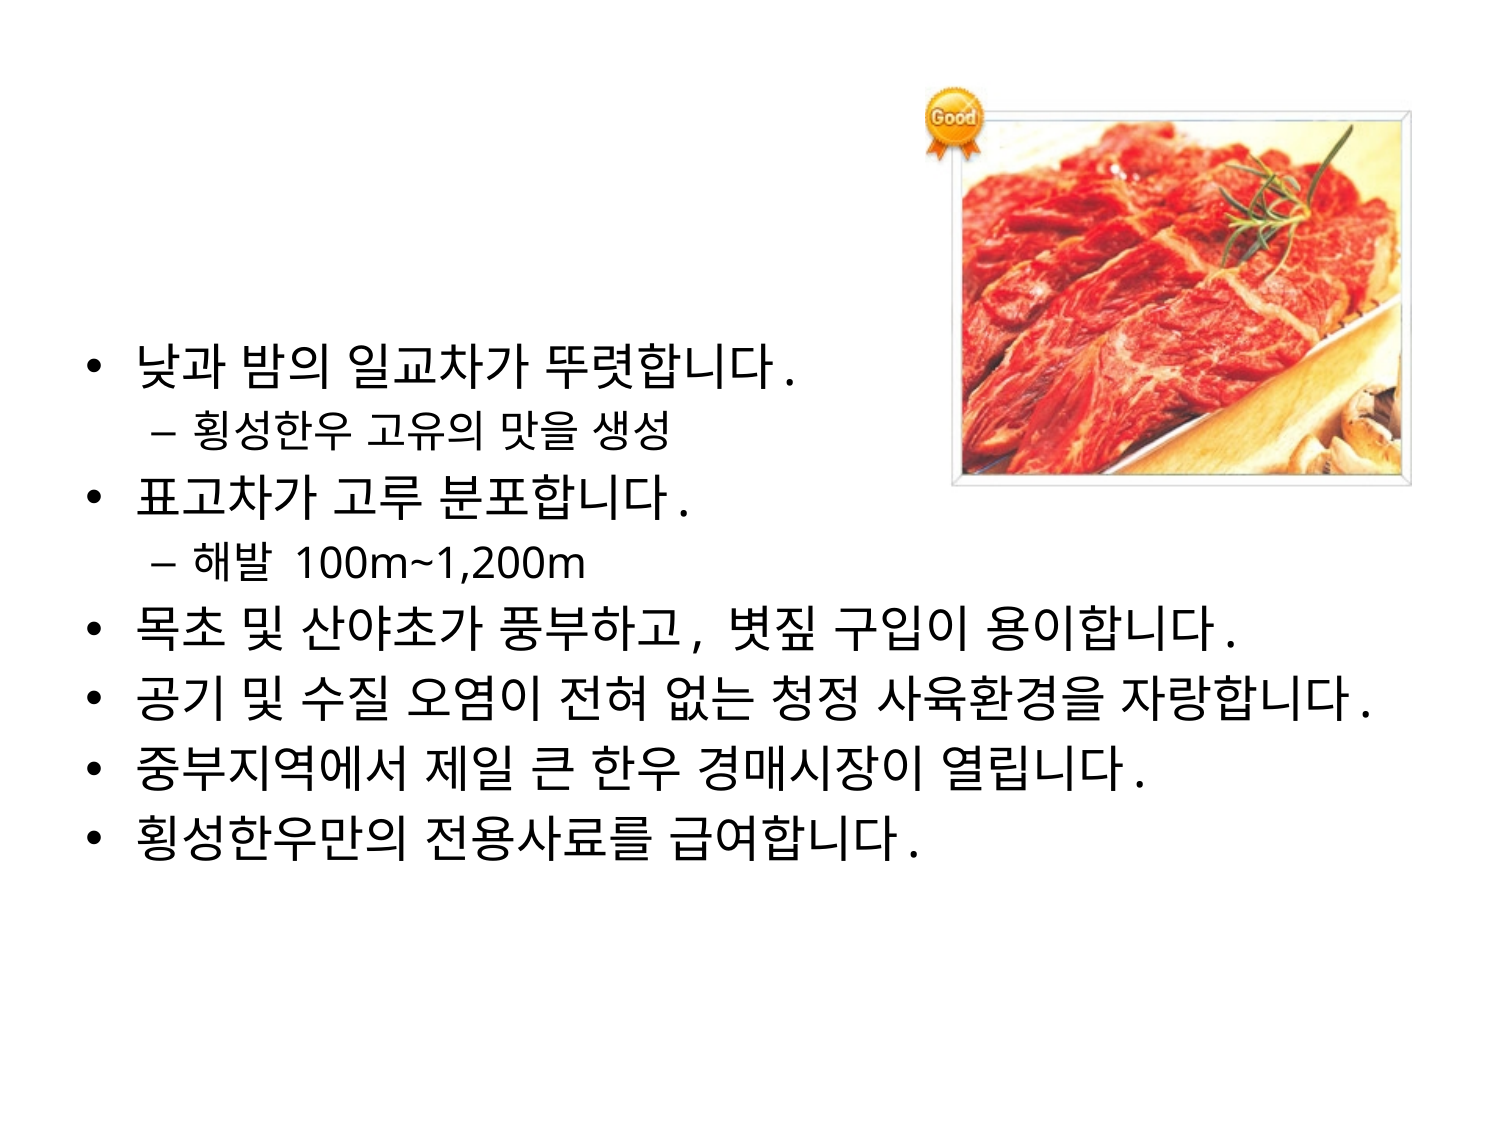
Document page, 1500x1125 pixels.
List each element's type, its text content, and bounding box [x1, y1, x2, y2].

list 낮과 밤의 일교차가 뚜렷합니다. 횡성한우 고유의 맛을 생성 표고차가 고루 분포합니다. 해발 100m~1,200m 목초 및 산야초가 풍부하고, 볏짚 구입이 용이합니다. 공기 및 수질 오염이 전혀 없는 청정 사육환경을 자랑합니다. 중부지역에서 제일 큰 한우 경매시장이 열립니다. 횡성한우만의 전용사료를 급여합니다. [70, 328, 1421, 888]
picture [925, 81, 1412, 494]
